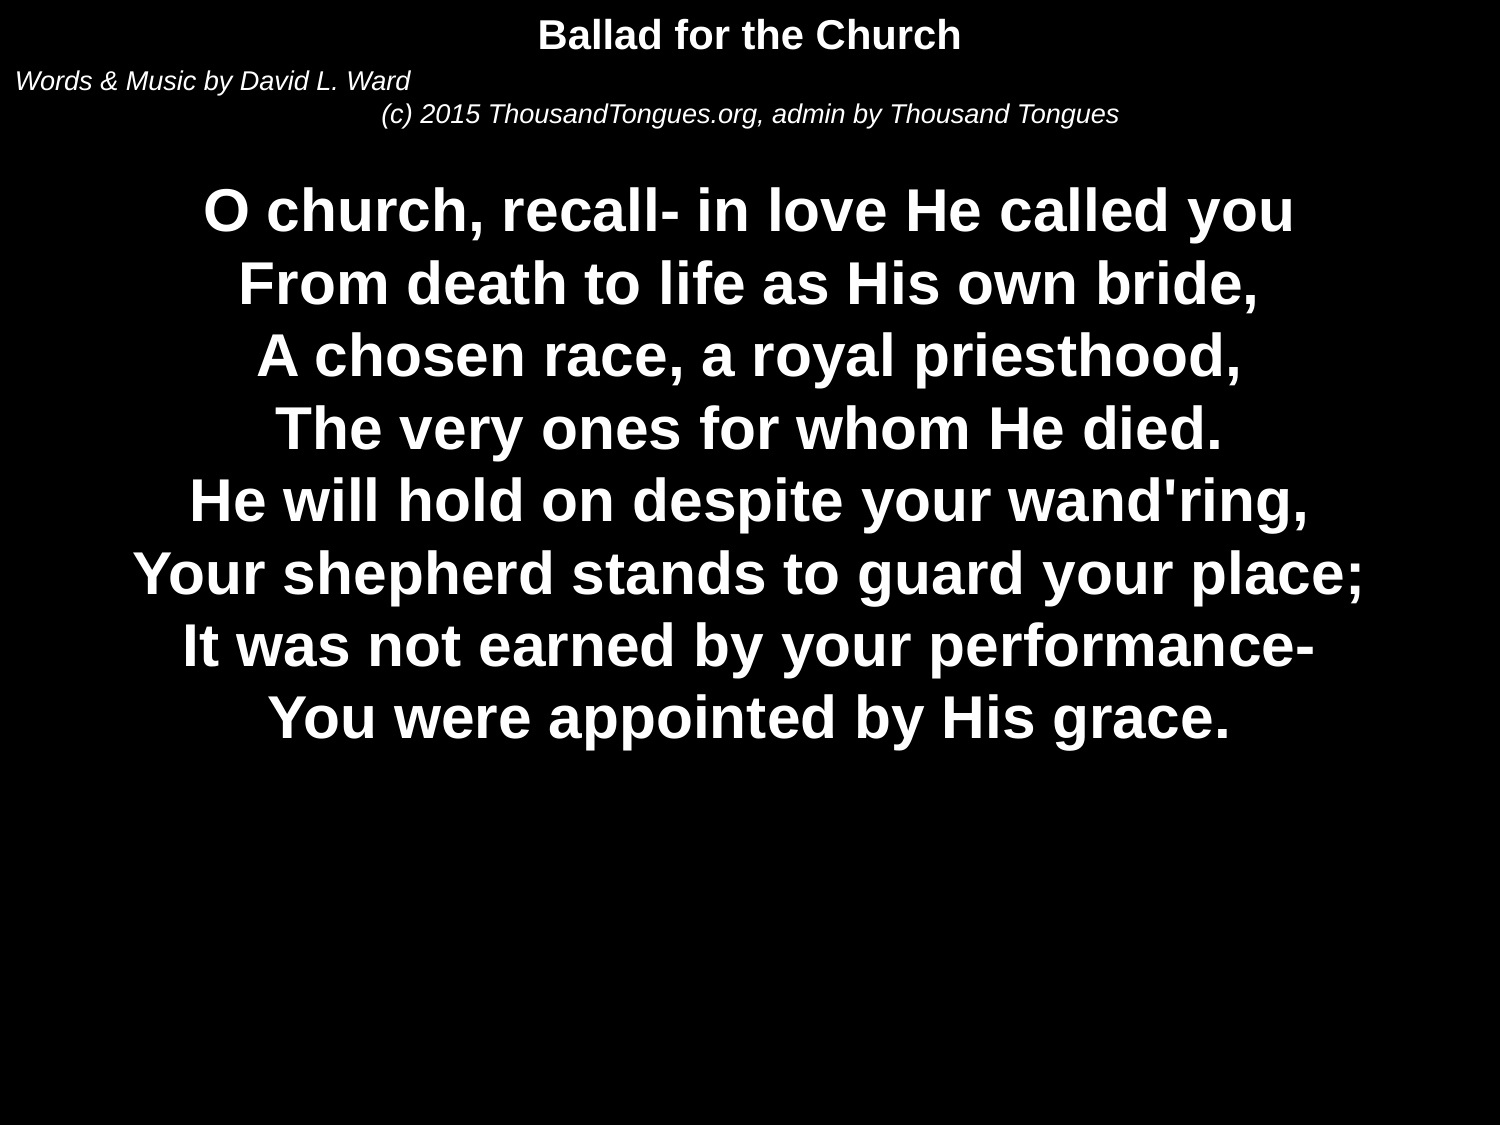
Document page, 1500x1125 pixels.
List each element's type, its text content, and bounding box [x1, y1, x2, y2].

text_box O church, recall- in love He called you From death to life as His own bride, A chosen race, a royal priesthood, The very ones for whom He died. He will hold on despite your wand'ring, Your shepherd stands to guard your place; It was not earned by your performance- You were appointed by His grace. [0, 163, 1500, 804]
text_box Ballad for the Church [0, 0, 1500, 56]
text_box Words & Music by David L. Ward (c) 2015 ThousandTongues.org, admin by Thousand Tongues [0, 56, 1500, 136]
